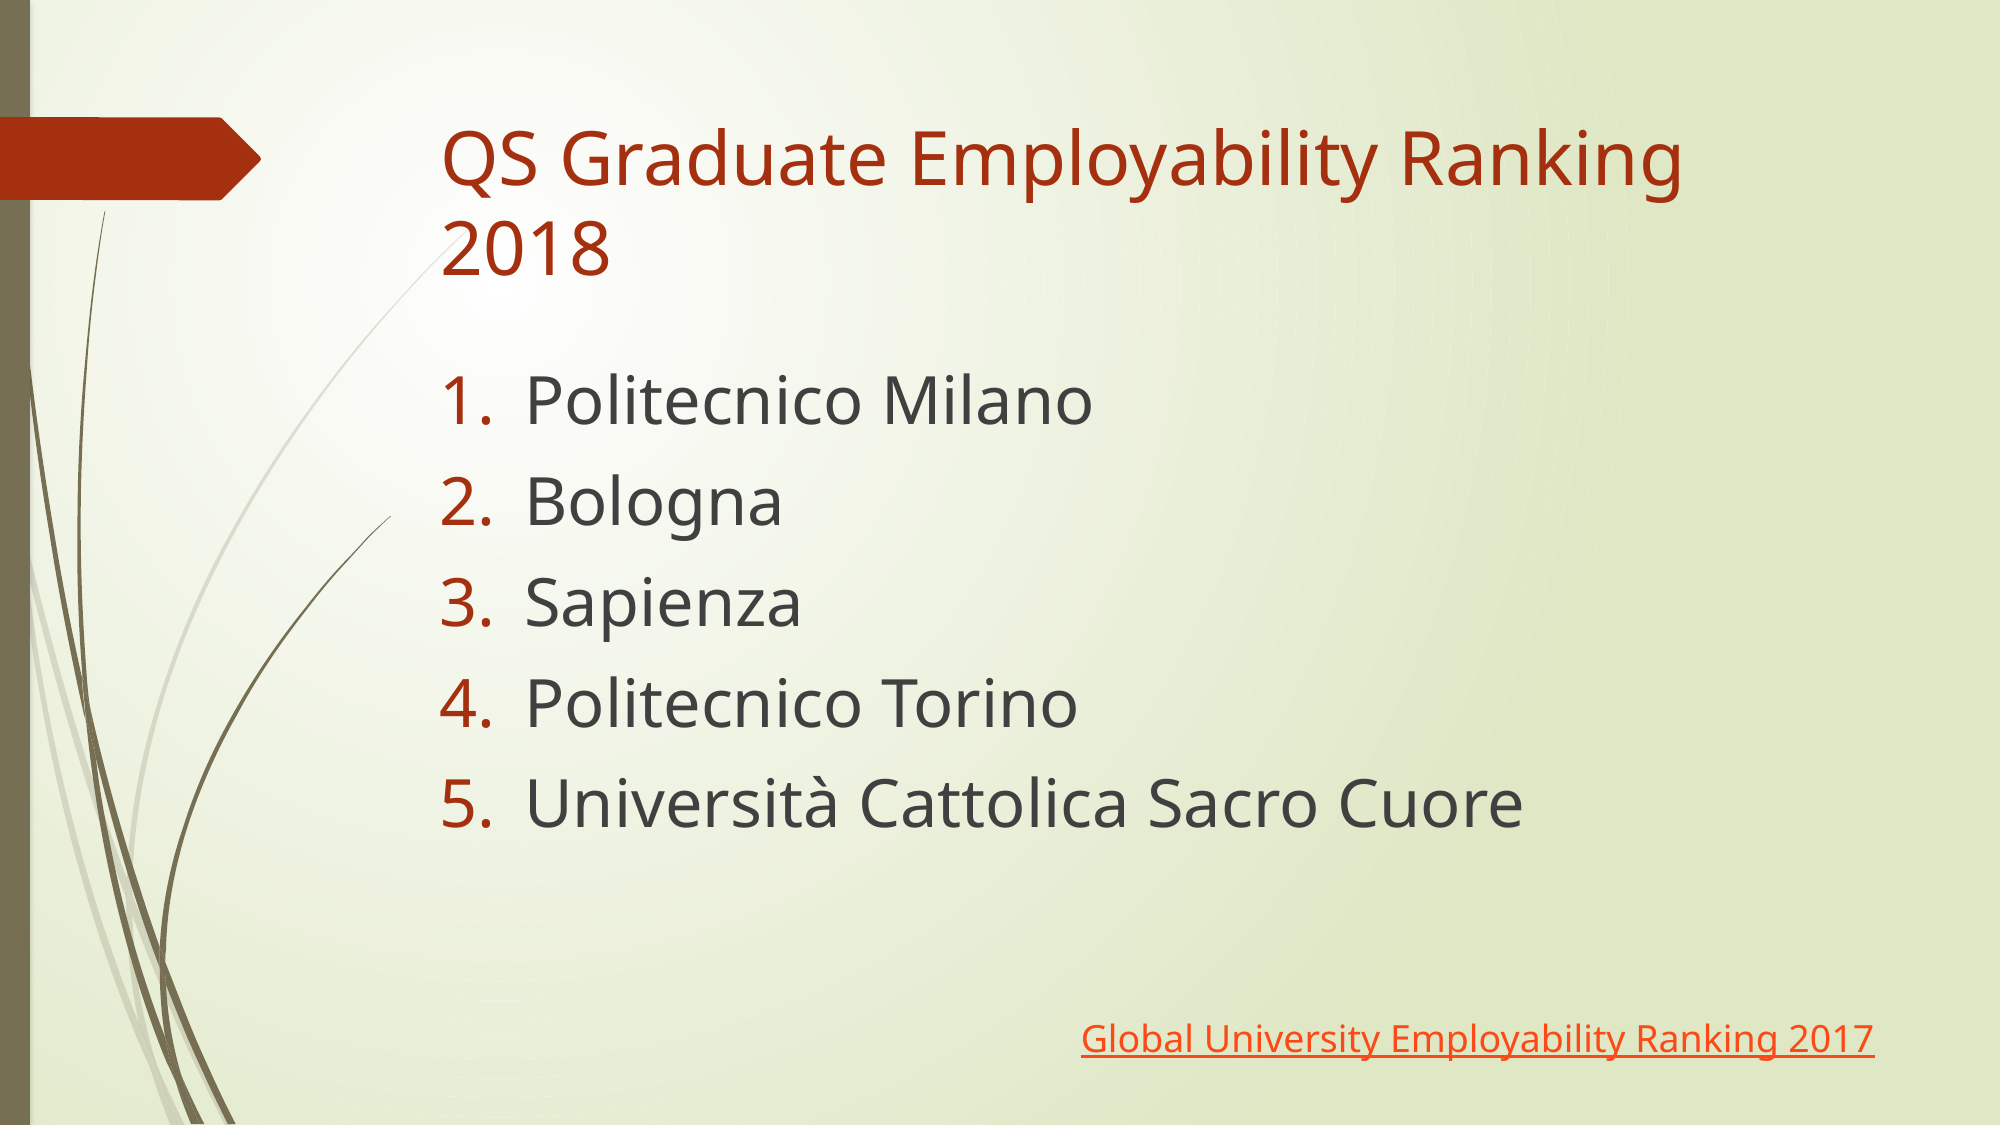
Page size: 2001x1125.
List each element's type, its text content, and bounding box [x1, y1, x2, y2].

title QS Graduate Employability Ranking 2018 [425, 102, 1888, 313]
list Politecnico Milano Bologna Sapienza Politecnico Torino Università Cattolica Sacro Cuore [424, 350, 1888, 970]
text_box Global University Employability Ranking 2017 [1066, 1007, 2000, 1073]
